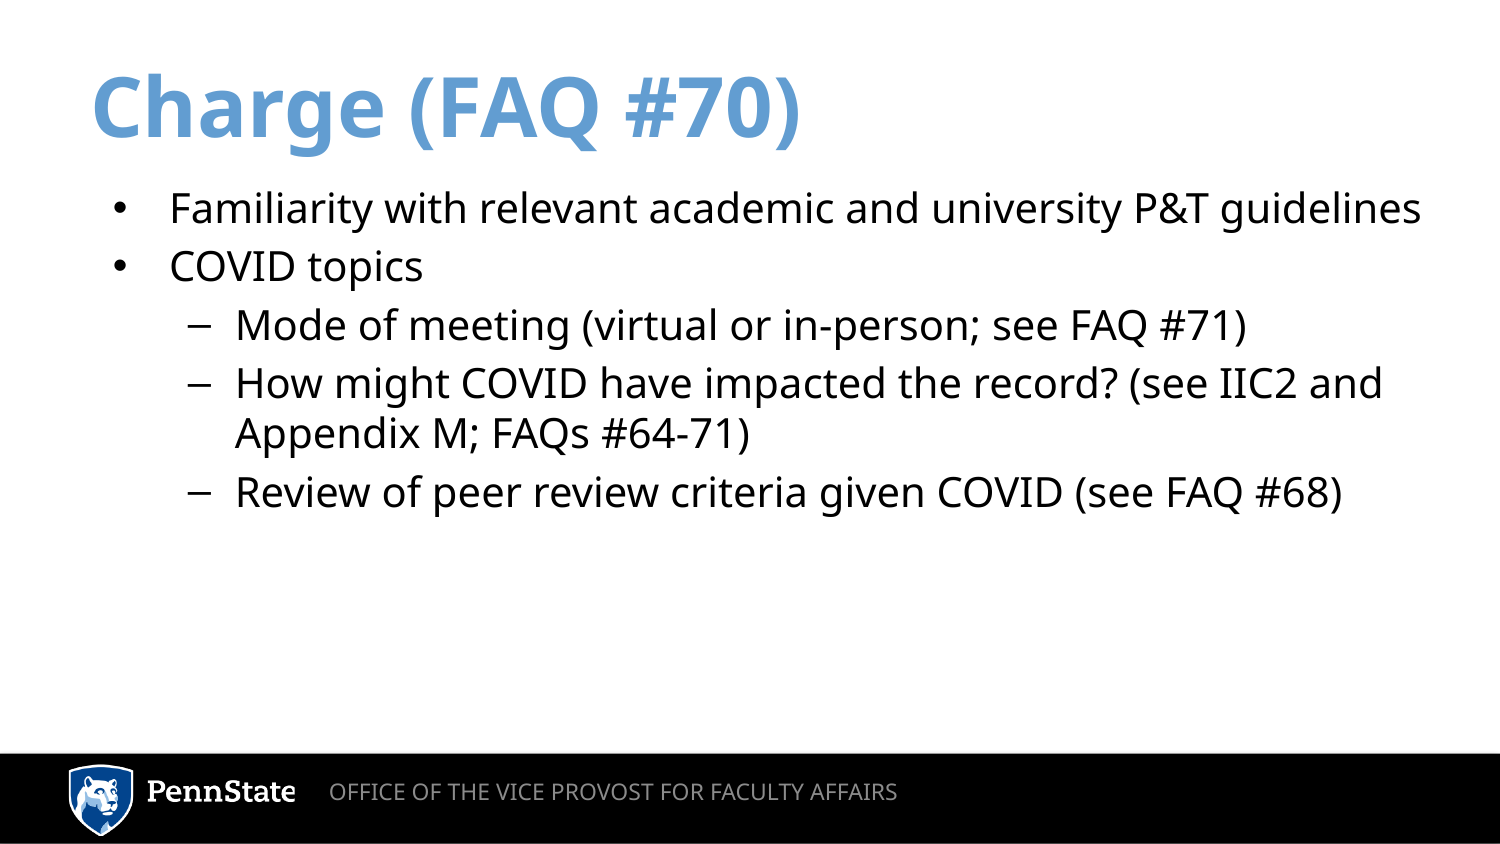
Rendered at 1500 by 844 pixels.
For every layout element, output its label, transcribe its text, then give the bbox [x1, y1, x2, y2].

list Familiarity with relevant academic and university P&T guidelines COVID topics Mode of meeting (virtual or in-person; see FAQ #71) How might COVID have impacted the record? (see IIC2 and Appendix M; FAQs #64-71) Review of peer review criteria given COVID (see FAQ #68) [97, 174, 1465, 685]
title Charge (FAQ #70) [75, 33, 1425, 175]
text_box OFFICE OF THE VICE PROVOST FOR FACULTY AFFAIRS [313, 761, 1356, 822]
picture [68, 764, 295, 836]
